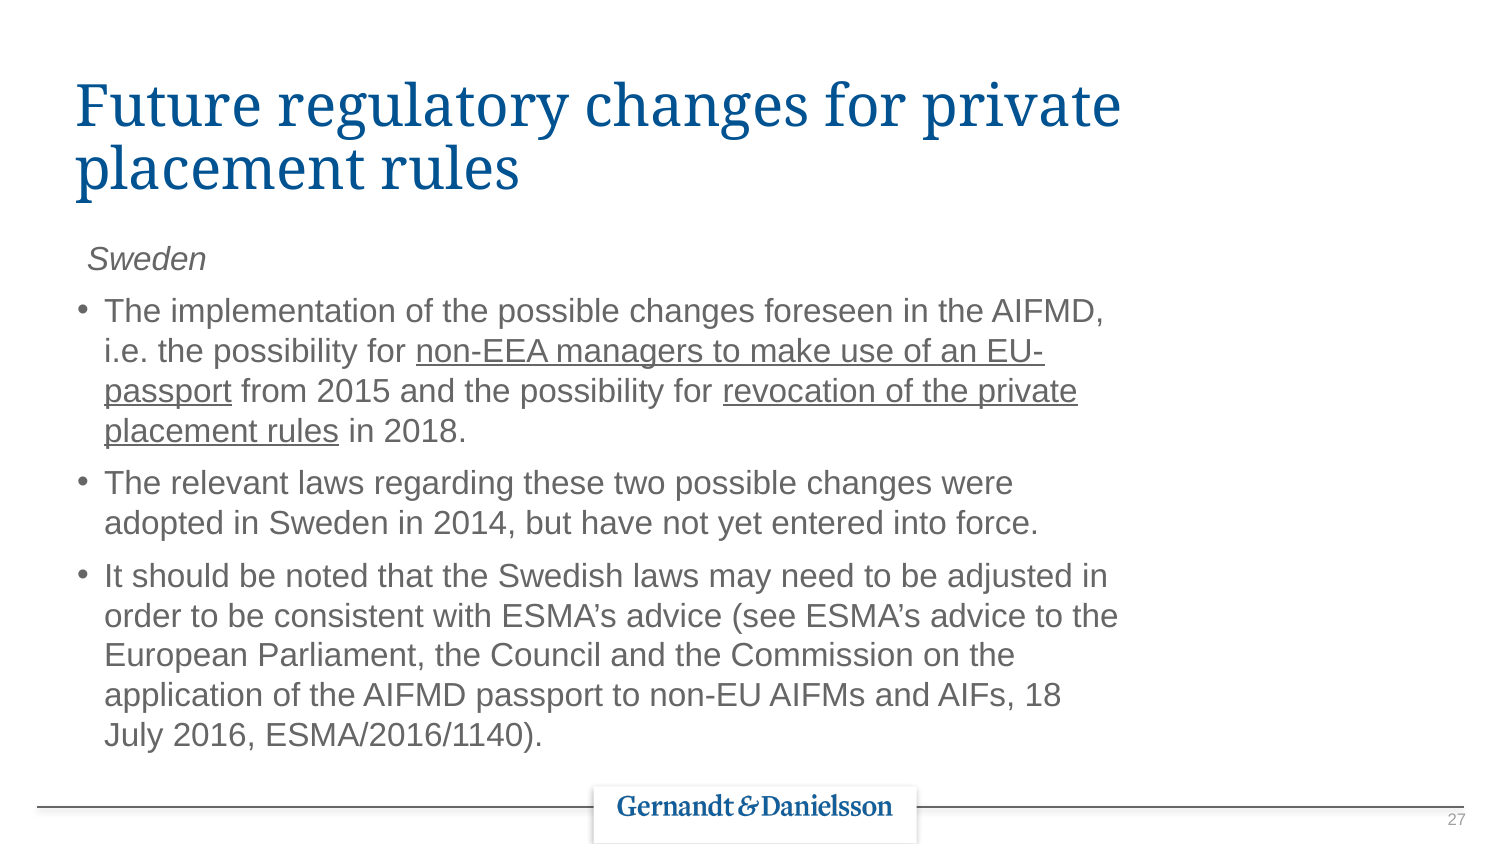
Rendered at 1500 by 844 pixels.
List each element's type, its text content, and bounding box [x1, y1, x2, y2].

list Sweden The implementation of the possible changes foreseen in the AIFMD, i.e. the possibility for non-EEA managers to make use of an EU-passport from 2015 and the possibility for revocation of the private placement rules in 2018. The relevant laws regarding these two possible changes were adopted in Sweden in 2014, but have not yet entered into force. It should be noted that the Swedish laws may need to be adjusted in order to be consistent with ESMA’s advice (see ESMA’s advice to the European Parliament, the Council and the Commission on the application of the AIFMD passport to non-EU AIFMs and AIFs, 18 July 2016, ESMA/2016/1140). [75, 236, 1425, 780]
slide_number 27 [1116, 808, 1467, 838]
title Future regulatory changes for private placement rules [75, 75, 1425, 193]
